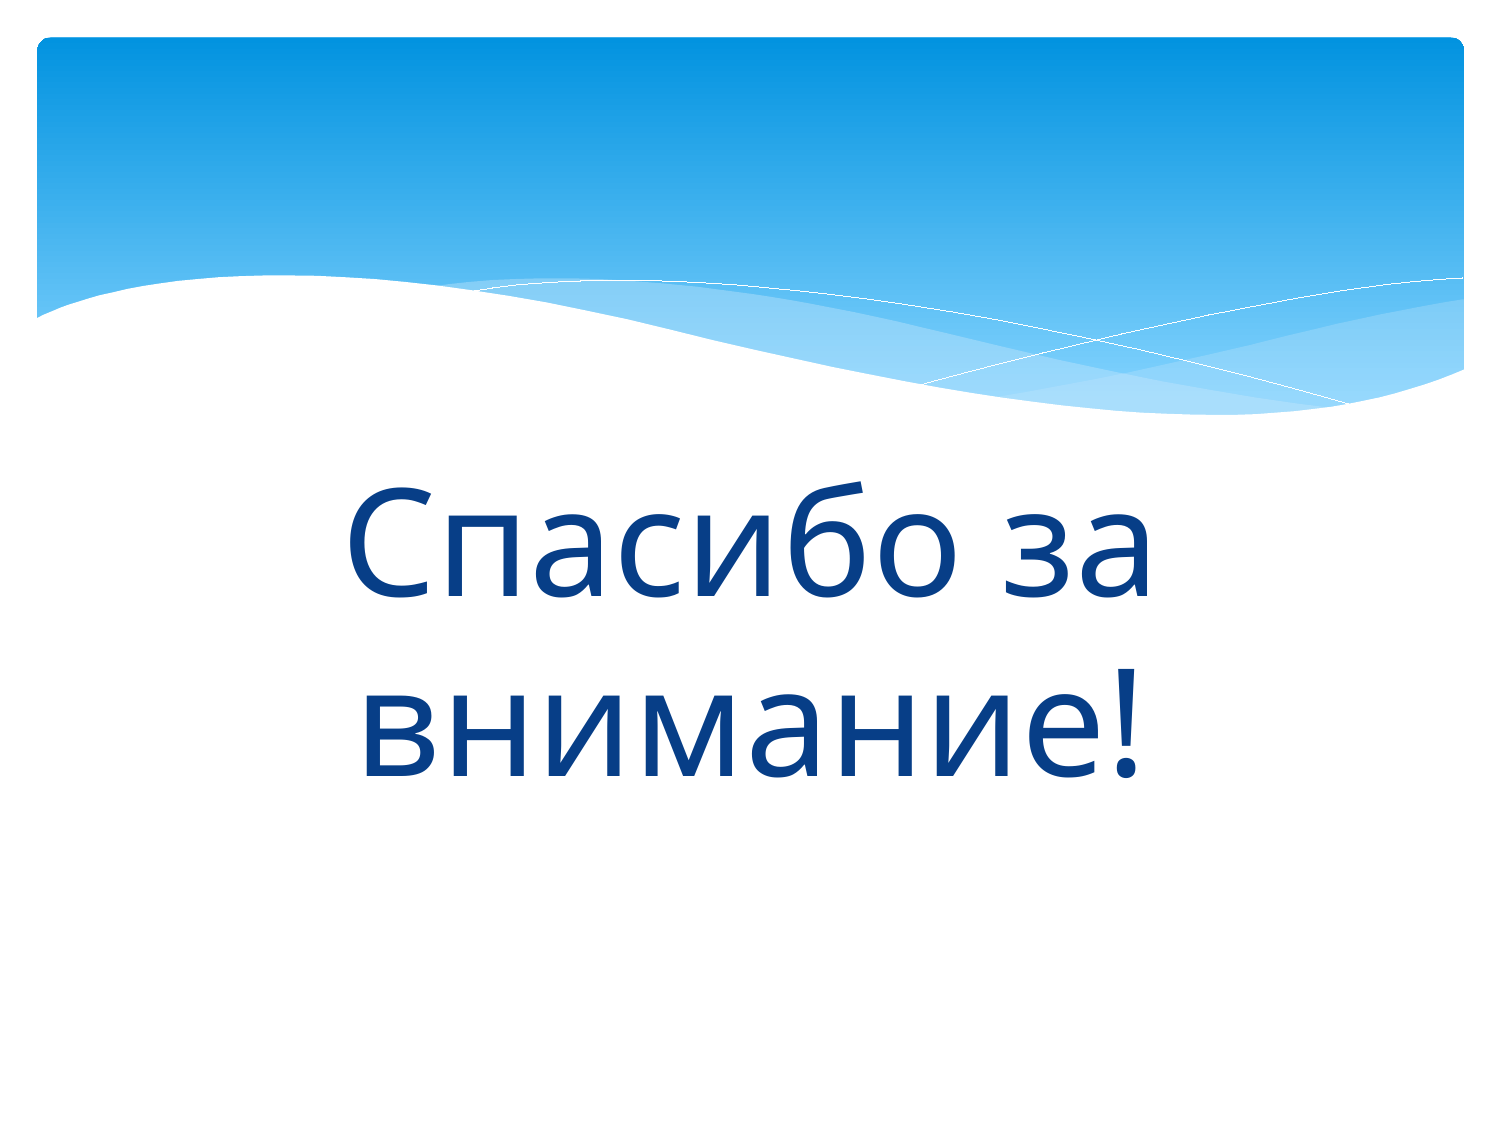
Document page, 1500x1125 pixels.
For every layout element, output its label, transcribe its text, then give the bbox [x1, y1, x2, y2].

list Спасибо за внимание! [143, 438, 1359, 1005]
